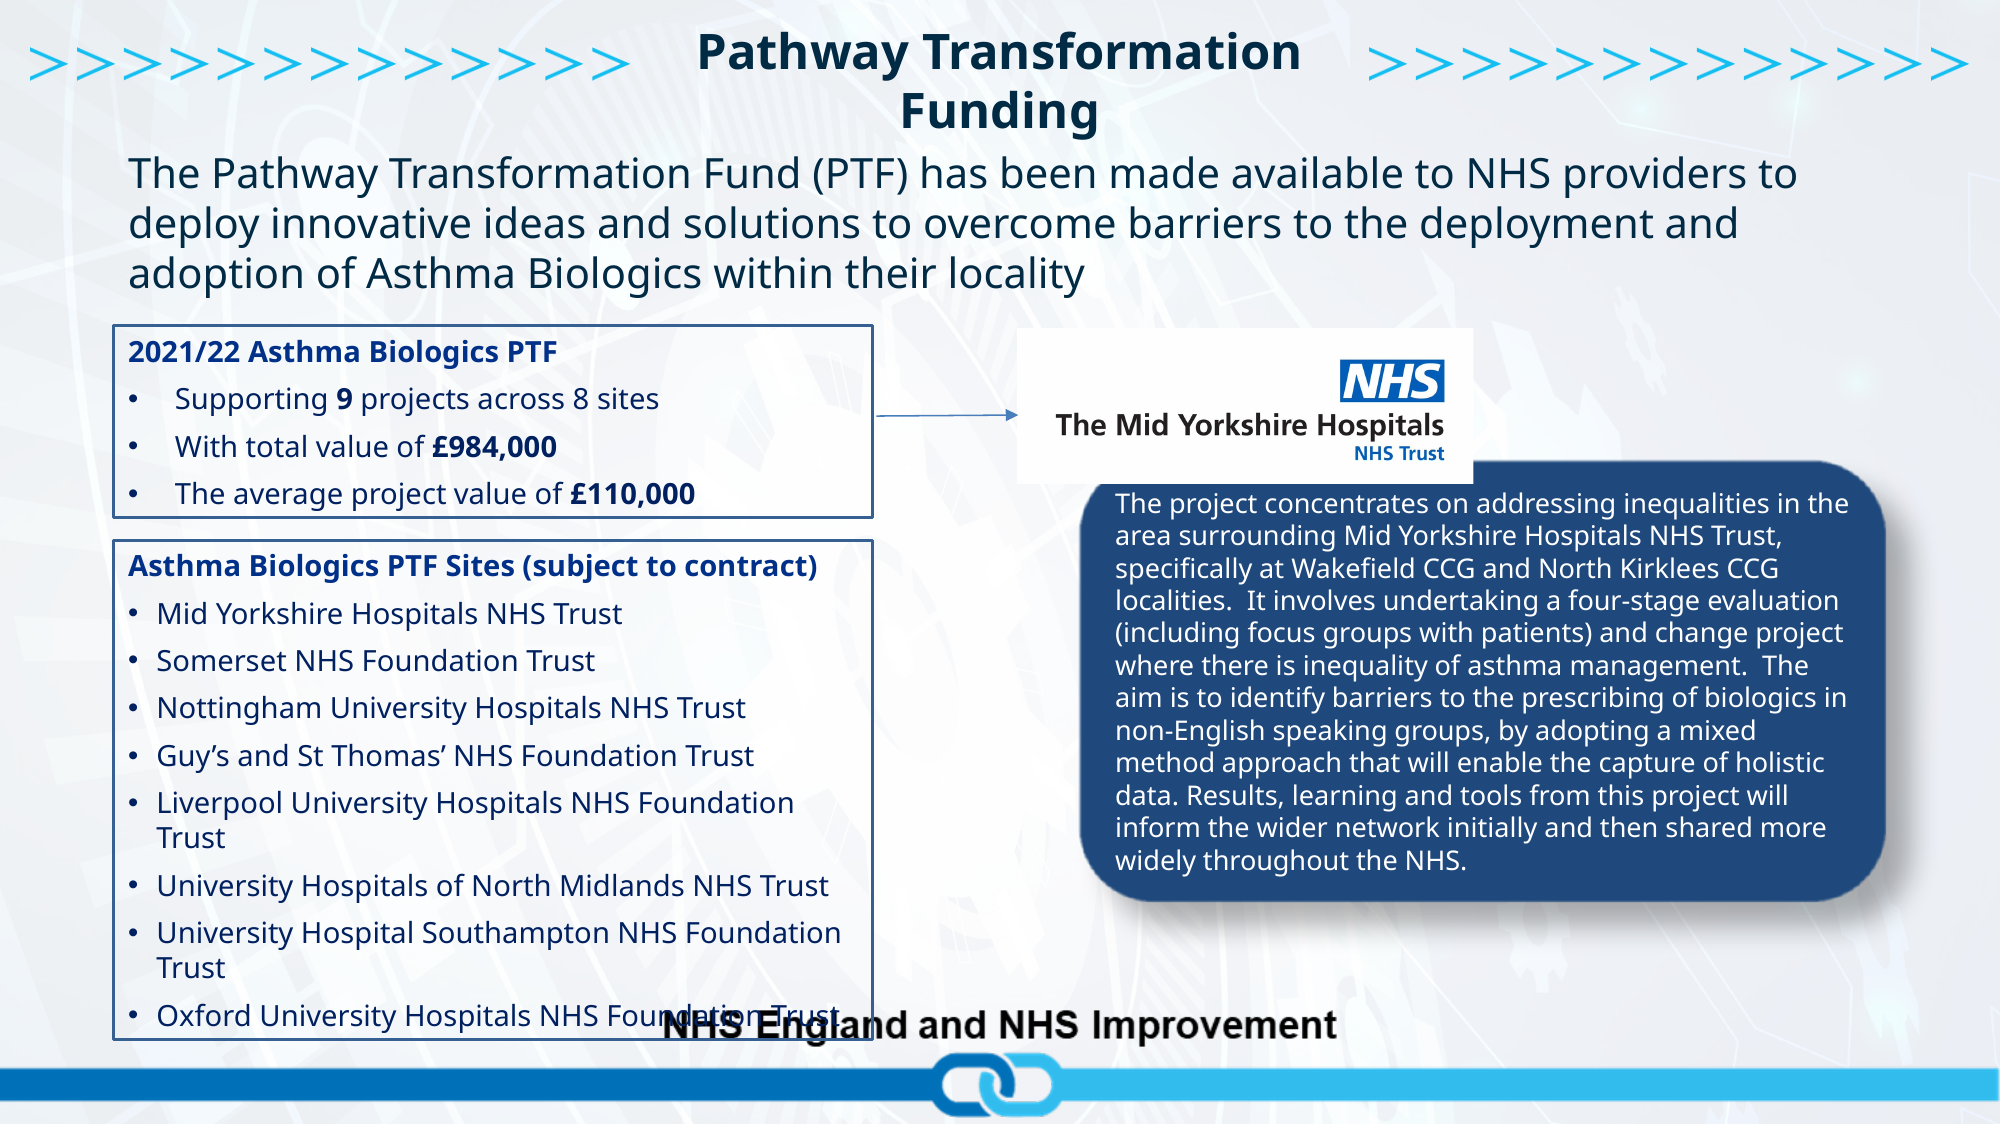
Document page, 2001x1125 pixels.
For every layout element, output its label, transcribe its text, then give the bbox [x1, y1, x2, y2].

picture [123, 47, 163, 81]
picture [1931, 47, 1970, 81]
picture [217, 47, 256, 81]
title Pathway Transformation Funding [630, 12, 1370, 116]
picture [77, 47, 116, 81]
picture [1790, 47, 1829, 81]
picture [1743, 47, 1783, 81]
picture [30, 47, 69, 81]
picture [358, 47, 397, 81]
picture [1696, 47, 1736, 81]
picture [1370, 47, 1408, 81]
picture [0, 989, 2000, 1118]
picture [1462, 47, 1502, 81]
picture [498, 47, 537, 81]
picture [1556, 47, 1595, 81]
picture [1650, 47, 1689, 81]
picture [311, 47, 350, 81]
picture [1016, 328, 1474, 484]
text_box The project concentrates on addressing inequalities in the area surrounding Mid Yorkshire Hospitals NHS Trust, specifically at Wakefield CCG and North Kirklees CCG localities. It involves undertaking a four-stage evaluation (including focus groups with patients) and change project where there is inequality of asthma management. The aim is to identify barriers to the prescribing of biologics in non-English speaking groups, by adopting a mixed method approach that will enable the capture of holistic data. Results, learning and tools from this project will inform the wider network initially and then shared more widely throughout the NHS. [1080, 461, 1887, 903]
text_box 2021/22 Asthma Biologics PTF Supporting 9 projects across 8 sites With total value of £984,000 The average project value of £110,000 [113, 325, 873, 518]
picture [404, 47, 444, 81]
picture [1509, 47, 1549, 81]
picture [1415, 47, 1455, 81]
picture [1837, 47, 1876, 81]
picture [1603, 47, 1642, 81]
text_box The Pathway Transformation Fund (PTF) has been made available to NHS providers to deploy innovative ideas and solutions to overcome barriers to the deployment and adoption of Asthma Biologics within their locality [113, 139, 1831, 304]
text_box Asthma Biologics PTF Sites (subject to contract) Mid Yorkshire Hospitals NHS Trust Somerset NHS Foundation Trust Nottingham University Hospitals NHS Trust Guy’s and St Thomas’ NHS Foundation Trust Liverpool University Hospitals NHS Foundation Trust University Hospitals of North Midlands NHS Trust University Hospital Southampton NHS Foundation Trust Oxford University Hospitals NHS Foundation Trust [113, 540, 873, 1040]
picture [264, 47, 303, 81]
picture [451, 47, 491, 81]
picture [592, 47, 630, 81]
picture [170, 47, 210, 81]
picture [545, 47, 584, 81]
picture [1884, 47, 1923, 81]
